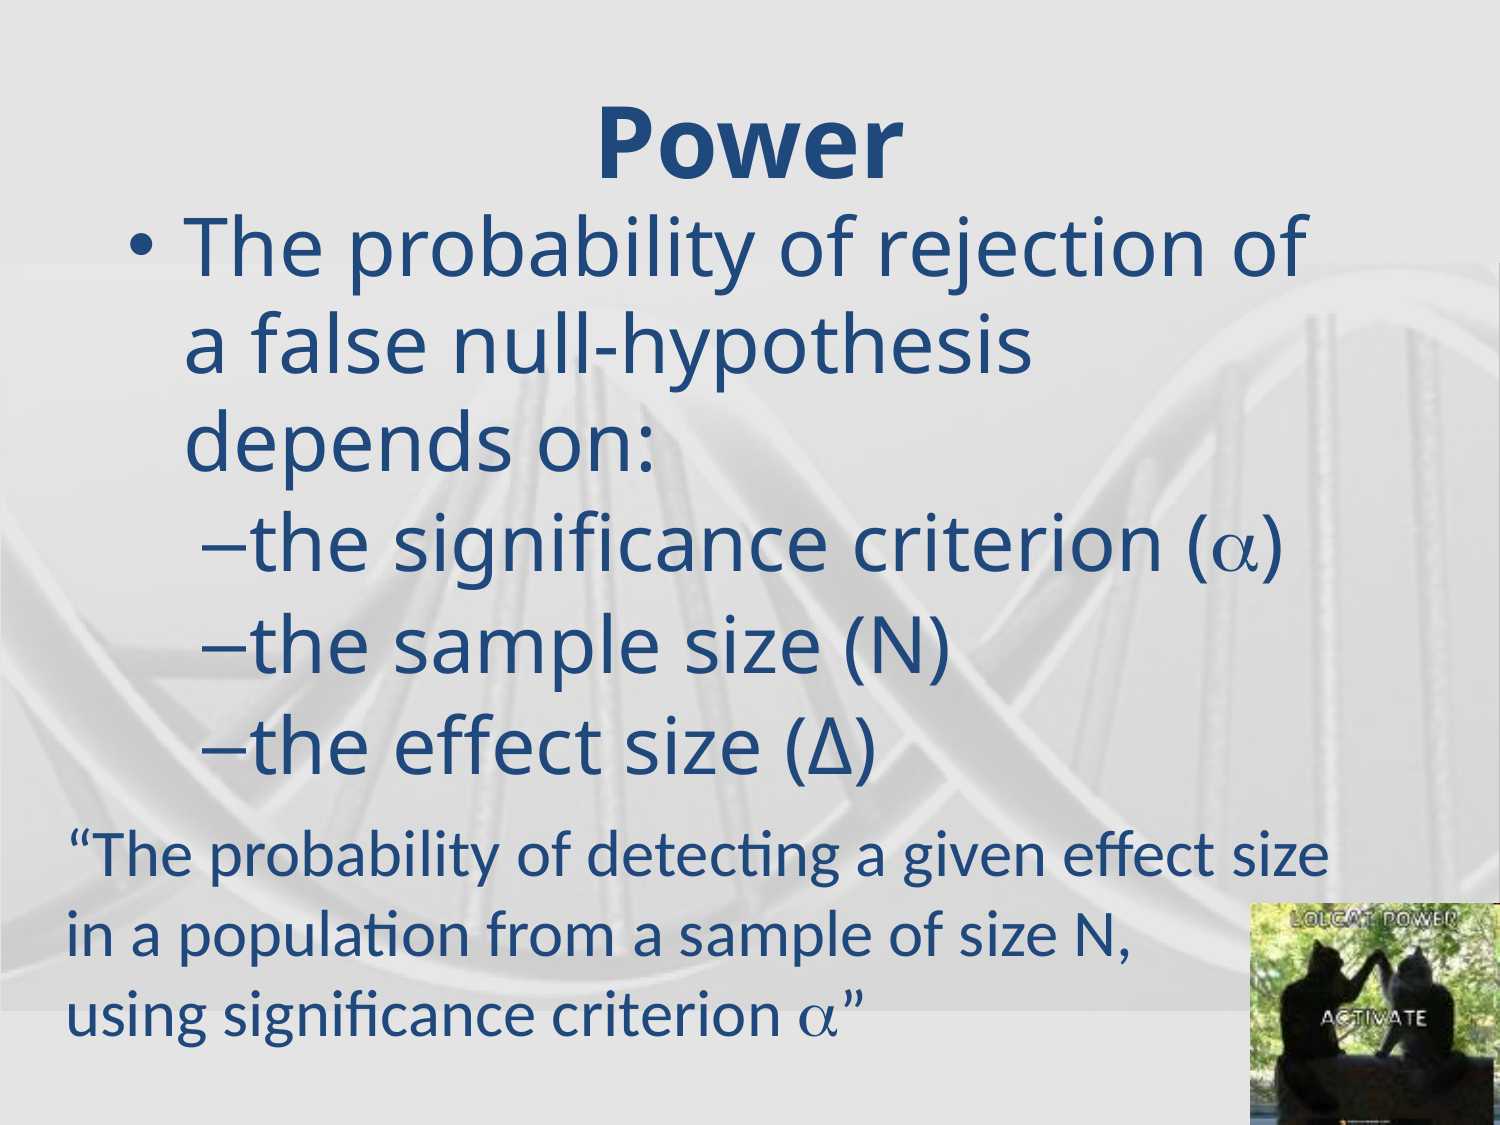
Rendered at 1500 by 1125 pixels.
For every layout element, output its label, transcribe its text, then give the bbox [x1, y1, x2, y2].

picture [1249, 903, 1500, 1125]
text_box “The probability of detecting a given effect size in a population from a sample of size N, using significance criterion ” [50, 802, 1362, 1058]
title Power [75, 45, 1425, 233]
list The probability of rejection of a false null-hypothesis depends on: the significance criterion () the sample size (N) the effect size (Δ) [112, 187, 1388, 713]
